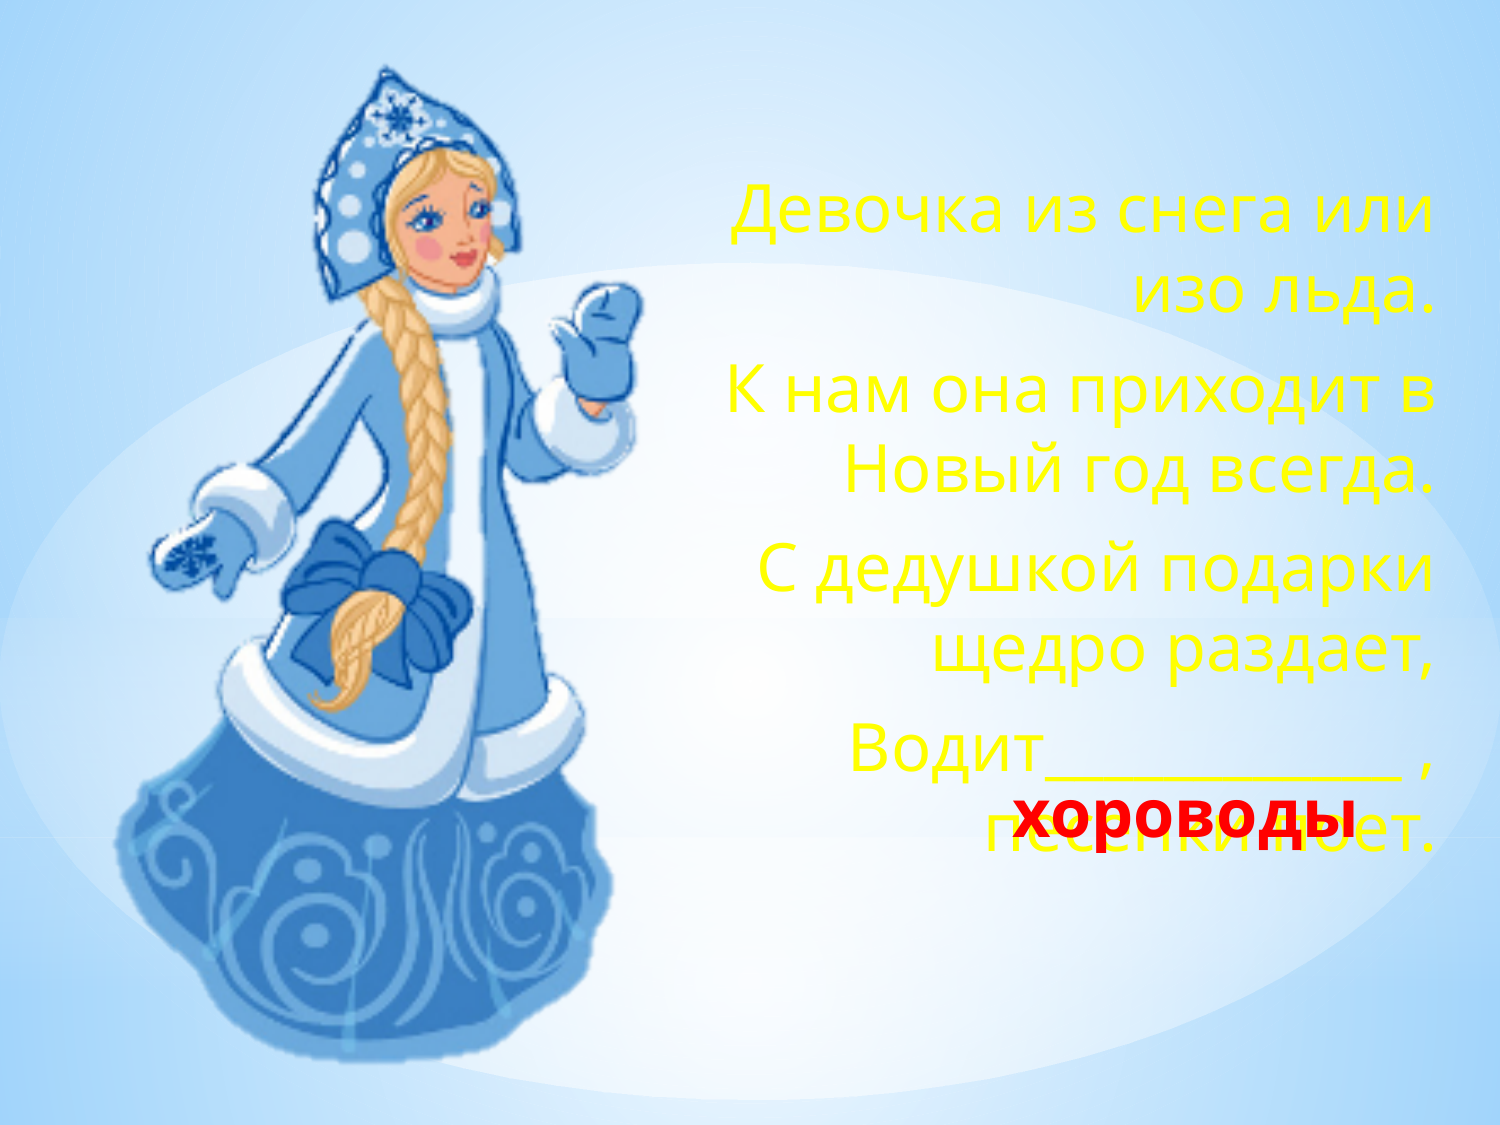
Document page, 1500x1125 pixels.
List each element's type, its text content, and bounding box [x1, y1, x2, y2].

text_box Девочка из снега или изо льда. К нам она приходит в Новый год всегда. С дедушкой подарки щедро раздает, Водит____________ , песенки поет. [948, 460, 1453, 670]
picture [0, 57, 943, 1074]
text_box хороводы [948, 763, 1466, 879]
